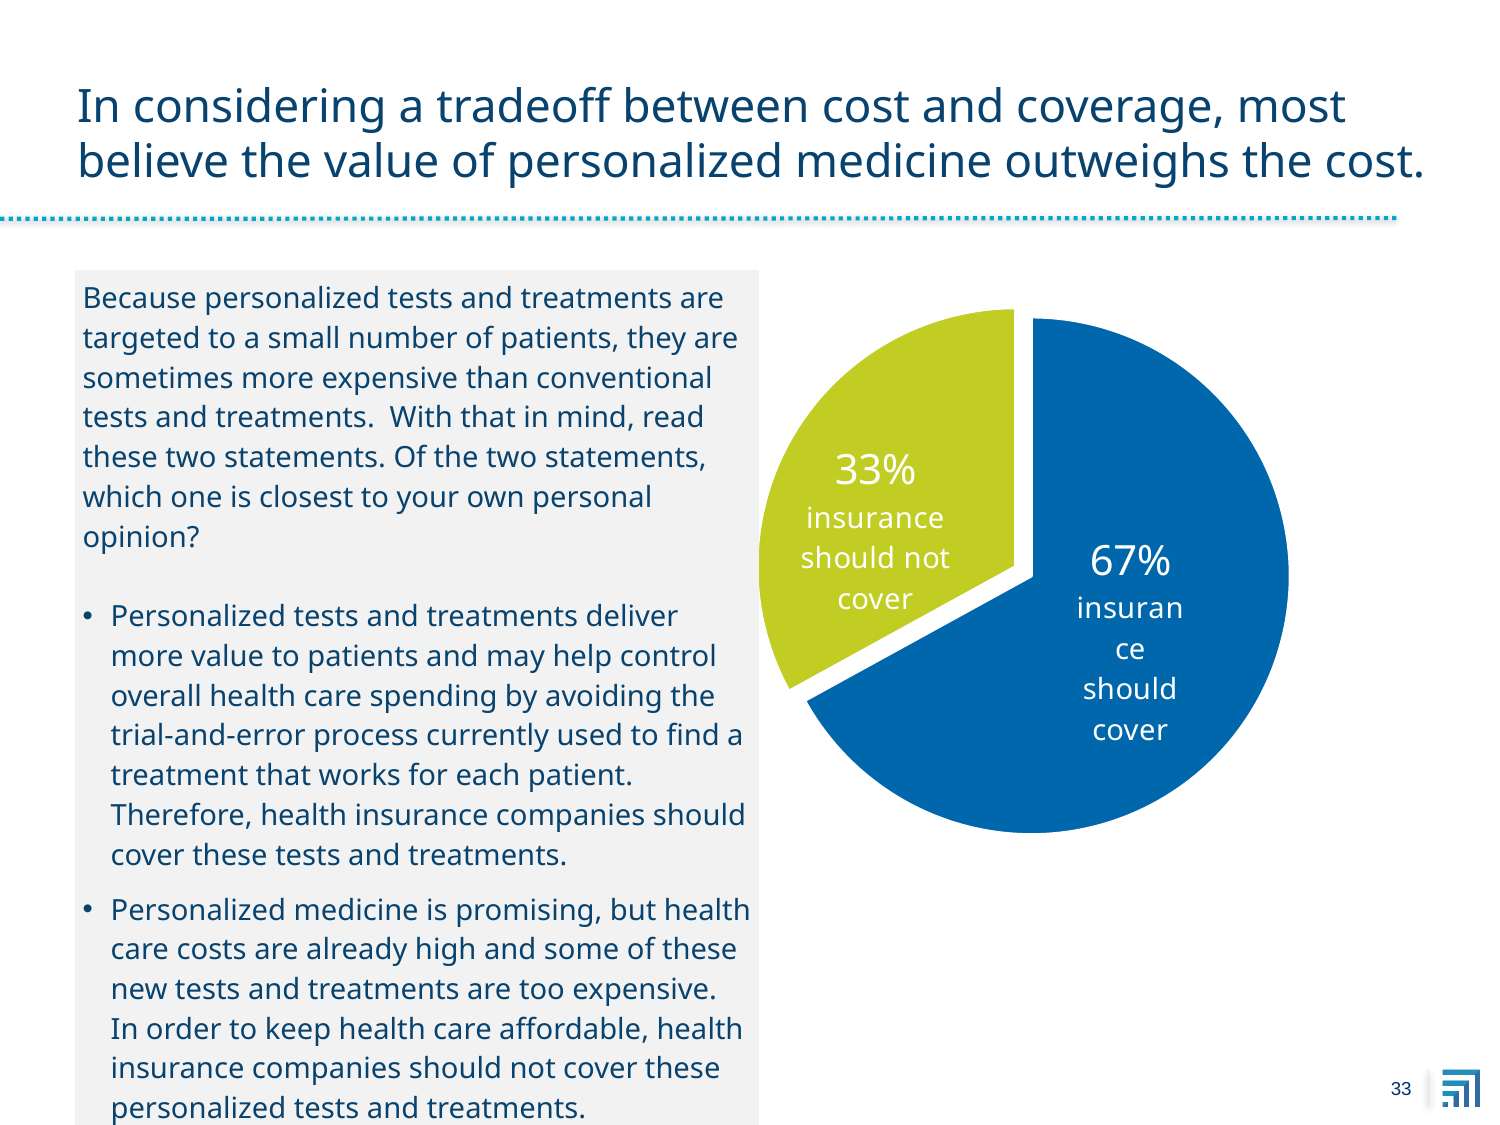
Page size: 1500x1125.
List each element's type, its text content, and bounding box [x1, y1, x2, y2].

table_cell Personalized medicine is promising, but health care costs are already high and some of these new tests and treatments are too expensive. In order to keep health care affordable, health insurance companies should not cover these personalized tests and treatments. [75, 881, 759, 1125]
text_box 33 [1308, 1069, 1417, 1106]
chart [699, 285, 1500, 936]
subtitle In considering a tradeoff between cost and coverage, most believe the value of personalized medicine outweighs the cost. [62, 50, 1447, 213]
picture [1422, 1049, 1500, 1125]
table_header Because personalized tests and treatments are targeted to a small number of patients, they are sometimes more expensive than conventional tests and treatments. With that in mind, read these two statements. Of the two statements, which one is closest to your own personal opinion? Personalized tests and treatments deliver more value to patients and may help control overall health care spending by avoiding the trial-and-error process currently used to find a treatment that works for each patient. Therefore, health insurance companies should cover these tests and treatments. [75, 270, 759, 881]
